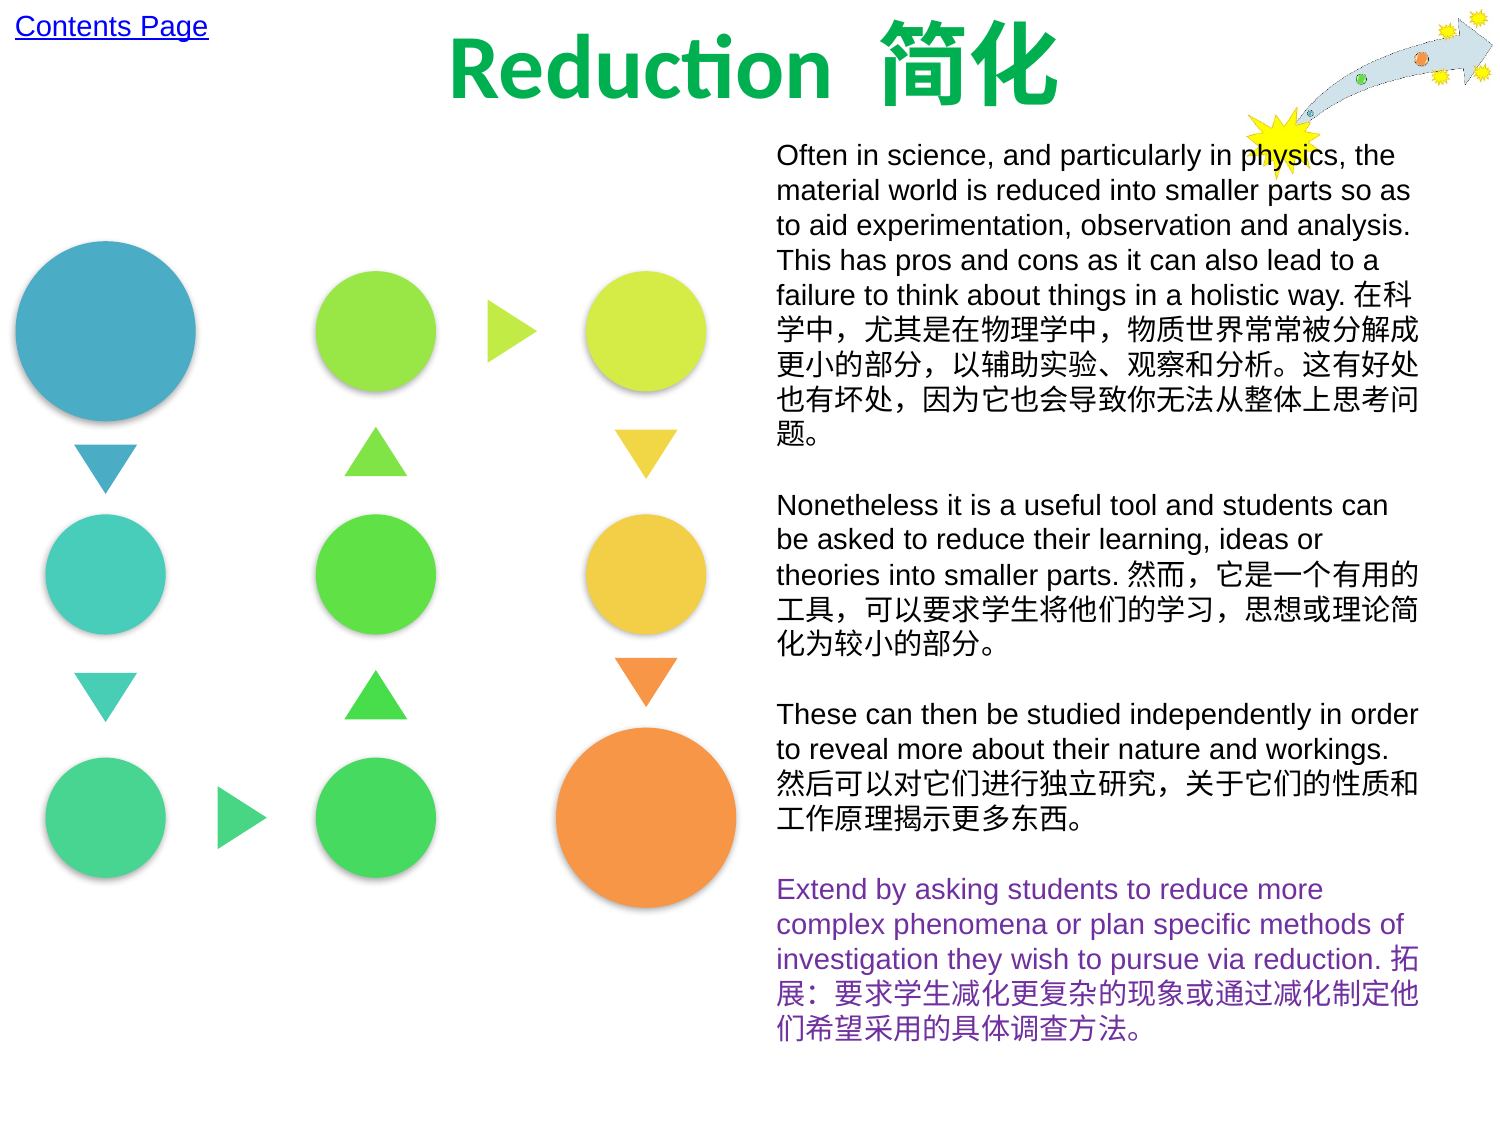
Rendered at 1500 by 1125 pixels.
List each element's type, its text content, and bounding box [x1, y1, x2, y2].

text_box Often in science, and particularly in physics, the material world is reduced into smaller parts so as to aid experimentation, observation and analysis. This has pros and cons as it can also lead to a failure to think about things in a holistic way.在科学中，尤其是在物理学中，物质世界常常被分解成更小的部分，以辅助实验、观察和分析。这有好处也有坏处，因为它也会导致你无法从整体上思考问题。 Nonetheless it is a useful tool and students can be asked to reduce their learning, ideas or theories into smaller parts.然而，它是一个有用的工具，可以要求学生将他们的学习，思想或理论简化为较小的部分。 These can then be studied independently in order to reveal more about their nature and workings.然后可以对它们进行独立研究，关于它们的性质和工作原理揭示更多东西。 Extend by asking students to reduce more complex phenomena or plan specific methods of investigation they wish to pursue via reduction.拓展：要求学生减化更复杂的现象或通过减化制定他们希望采用的具体调查方法。 [761, 128, 1442, 1053]
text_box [0, 240, 877, 909]
title Reduction 简化 [117, 0, 1393, 183]
picture [1245, 9, 1493, 180]
text_box Contents Page [0, 0, 243, 50]
